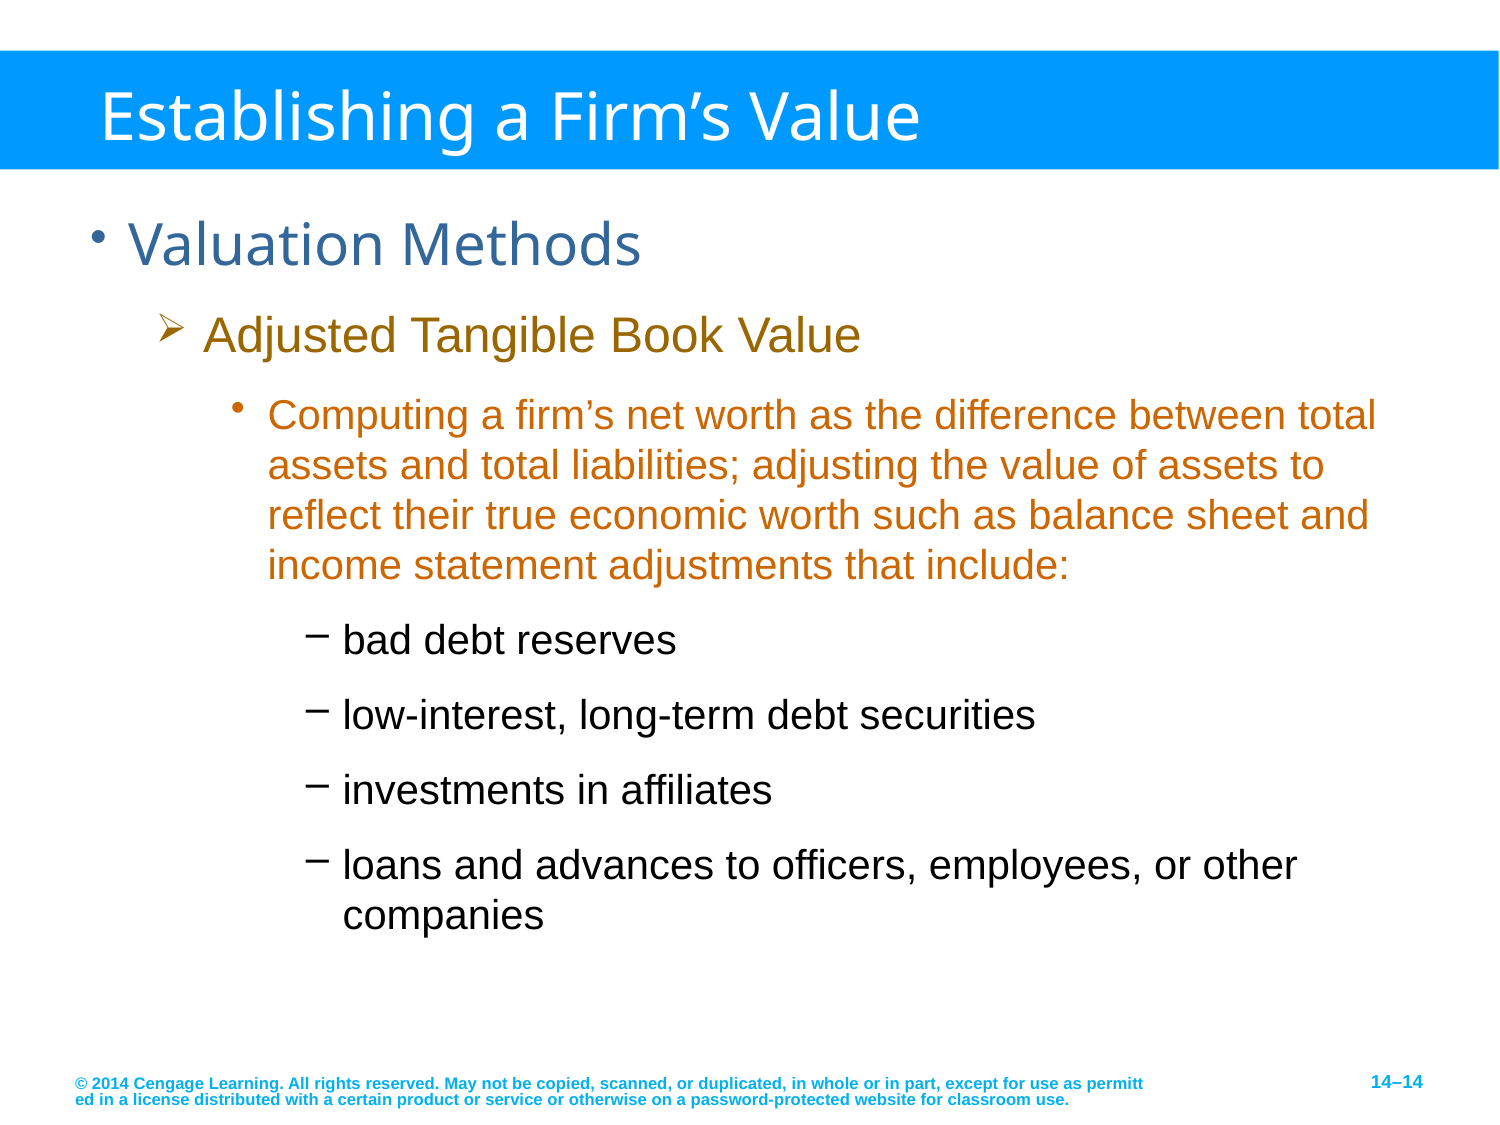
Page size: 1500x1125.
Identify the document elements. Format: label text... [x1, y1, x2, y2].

footer © 2014 Cengage Learning. All rights reserved. May not be copied, scanned, or duplicated, in whole or in part, except for use as permitted in a license distributed with a certain product or service or otherwise on a password-protected website for classroom use. [75, 1062, 1150, 1100]
title Establishing a Firm’s Value [0, 50, 1499, 170]
list Valuation Methods Adjusted Tangible Book Value Computing a firm’s net worth as the difference between total assets and total liabilities; adjusting the value of assets to reflect their true economic worth such as balance sheet and income statement adjustments that include: bad debt reserves low-interest, long-term debt securities investments in affiliates loans and advances to officers, employees, or other companies [75, 200, 1425, 1050]
slide_number 14–14 [1210, 1062, 1424, 1100]
